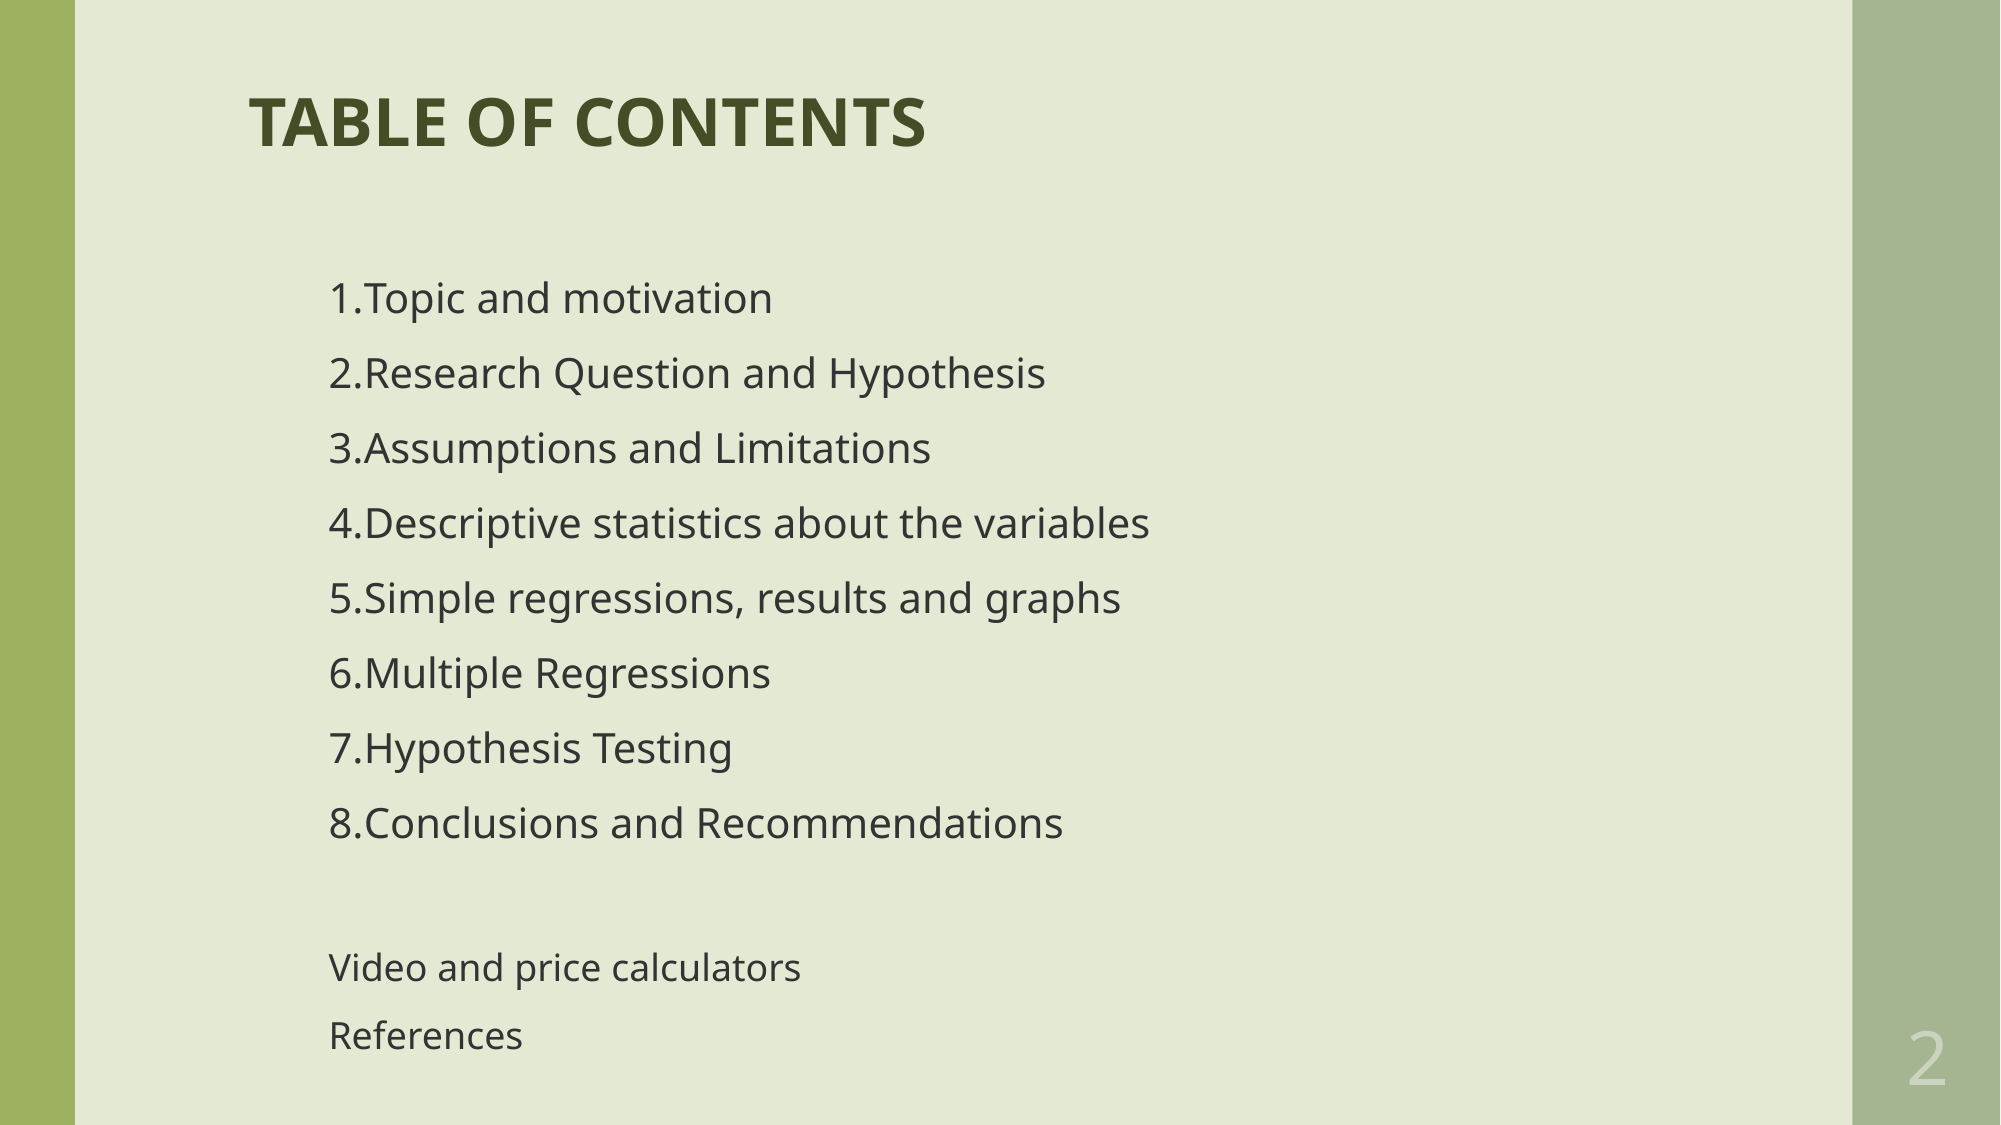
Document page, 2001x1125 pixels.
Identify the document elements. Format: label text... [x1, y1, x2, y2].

text_box TABLE OF CONTENTS [234, 72, 1250, 168]
slide_number 2 [1852, 1012, 2000, 1110]
text_box Topic and motivation Research Question and Hypothesis Assumptions and Limitations Descriptive statistics about the variables Simple regressions, results and graphs Multiple Regressions Hypothesis Testing Conclusions and Recommendations Video and price calculators References [313, 239, 1497, 1064]
